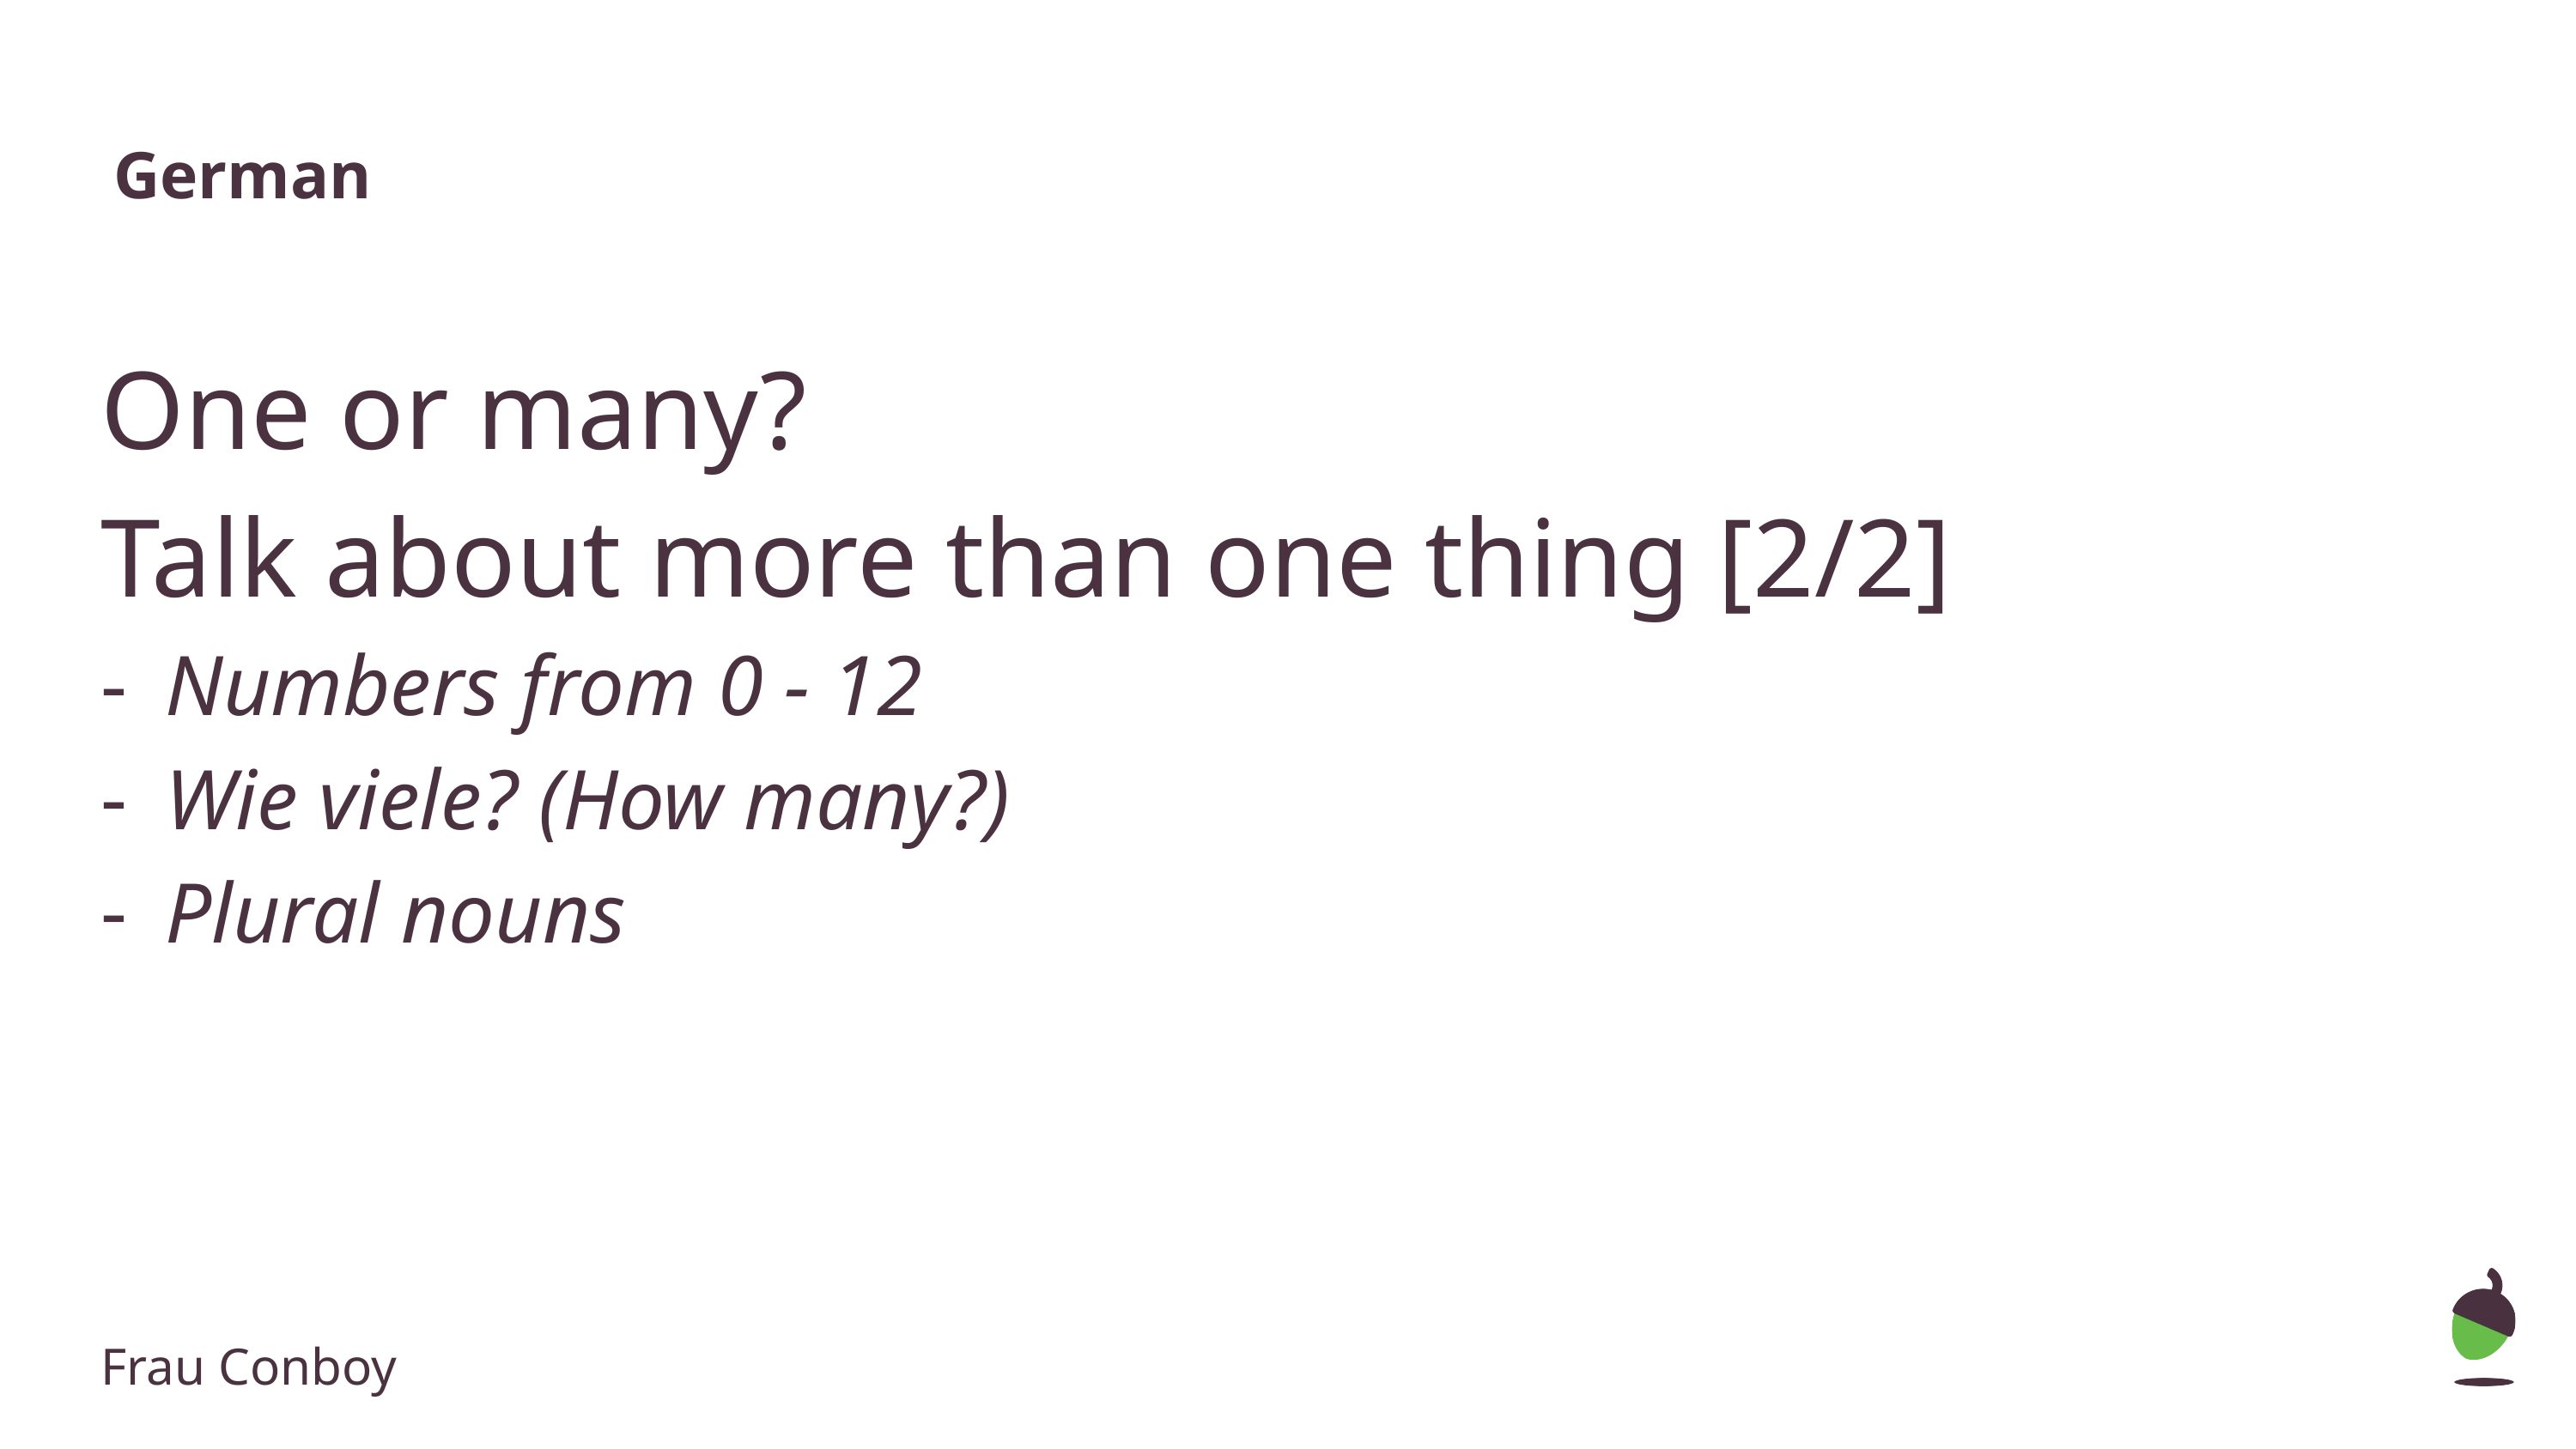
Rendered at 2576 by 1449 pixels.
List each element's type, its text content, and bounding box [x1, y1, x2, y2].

text_box German [100, 110, 626, 211]
text_box One or many? Talk about more than one thing [2/2] Numbers from 0 - 12 Wie viele? (How many?) Plural nouns [88, 309, 2138, 712]
picture [2451, 1268, 2516, 1386]
text_box Frau Conboy [88, 1304, 956, 1405]
